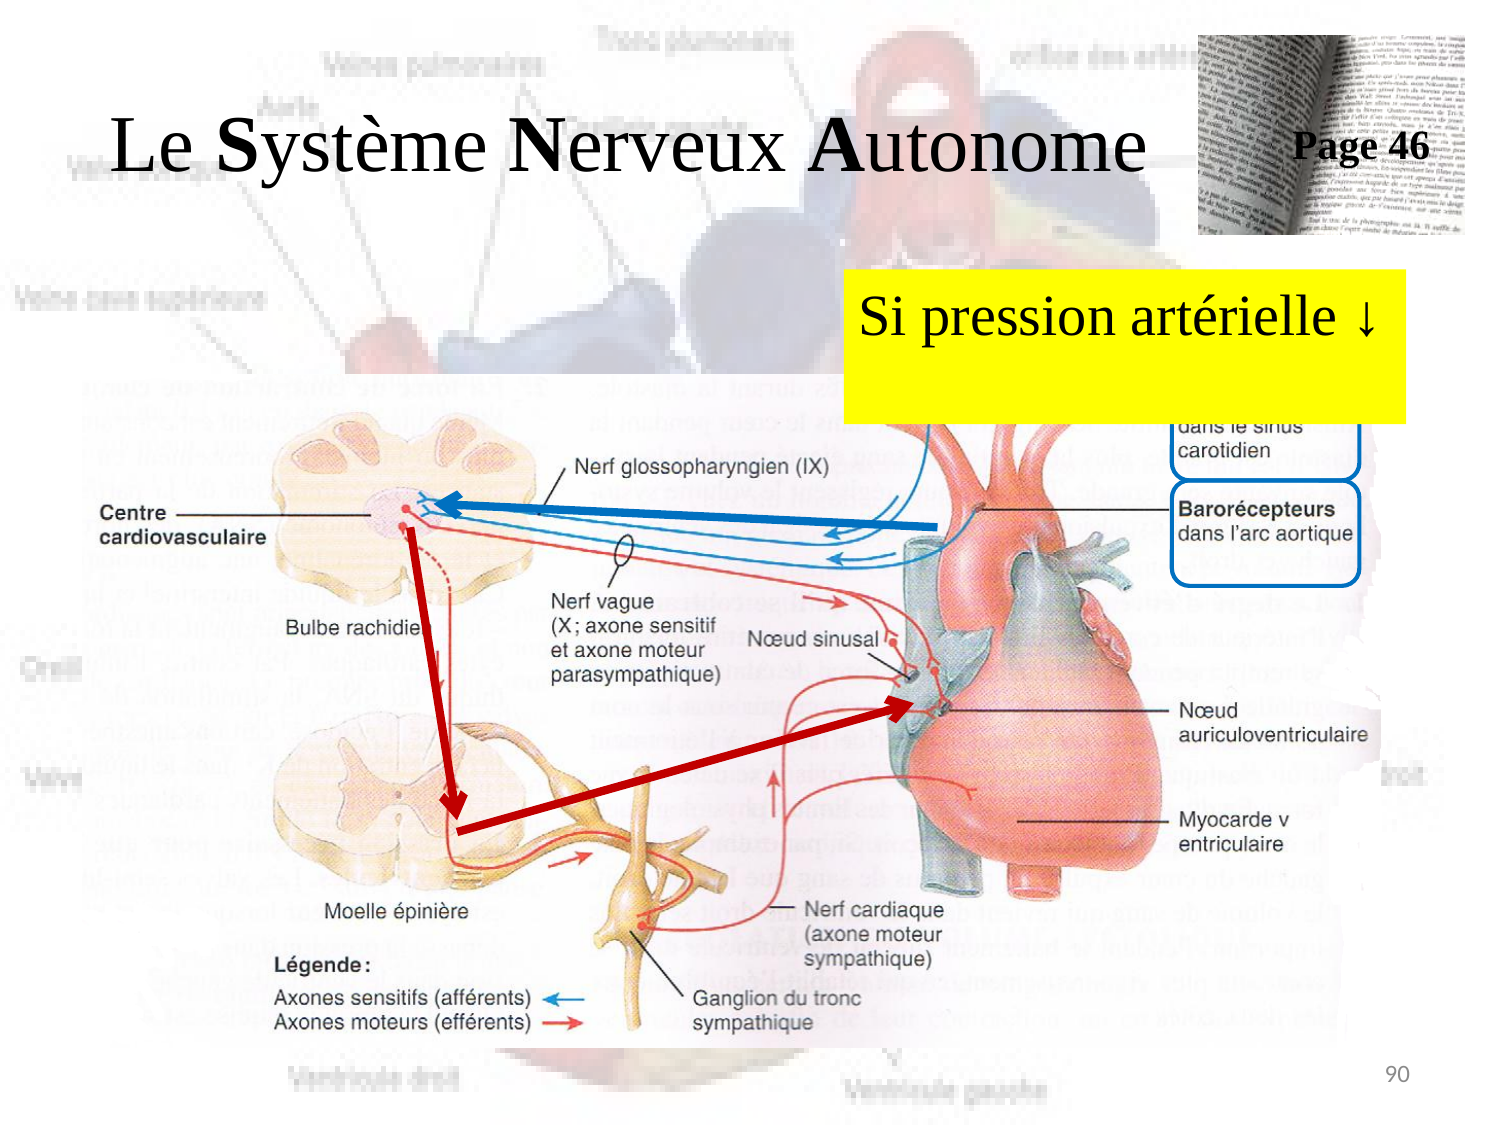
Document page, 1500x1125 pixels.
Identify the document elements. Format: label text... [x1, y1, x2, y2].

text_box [286, 650, 581, 698]
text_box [456, 702, 915, 833]
slide_number 90 [1074, 1042, 1425, 1103]
title Le Système Nerveux Autonome [75, 45, 1184, 233]
picture [81, 374, 1382, 1048]
text_box Page 46 [1470, 110, 1477, 175]
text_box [433, 503, 938, 528]
text_box Si pression artérielle ↓ [843, 269, 1407, 425]
picture [1198, 34, 1466, 235]
